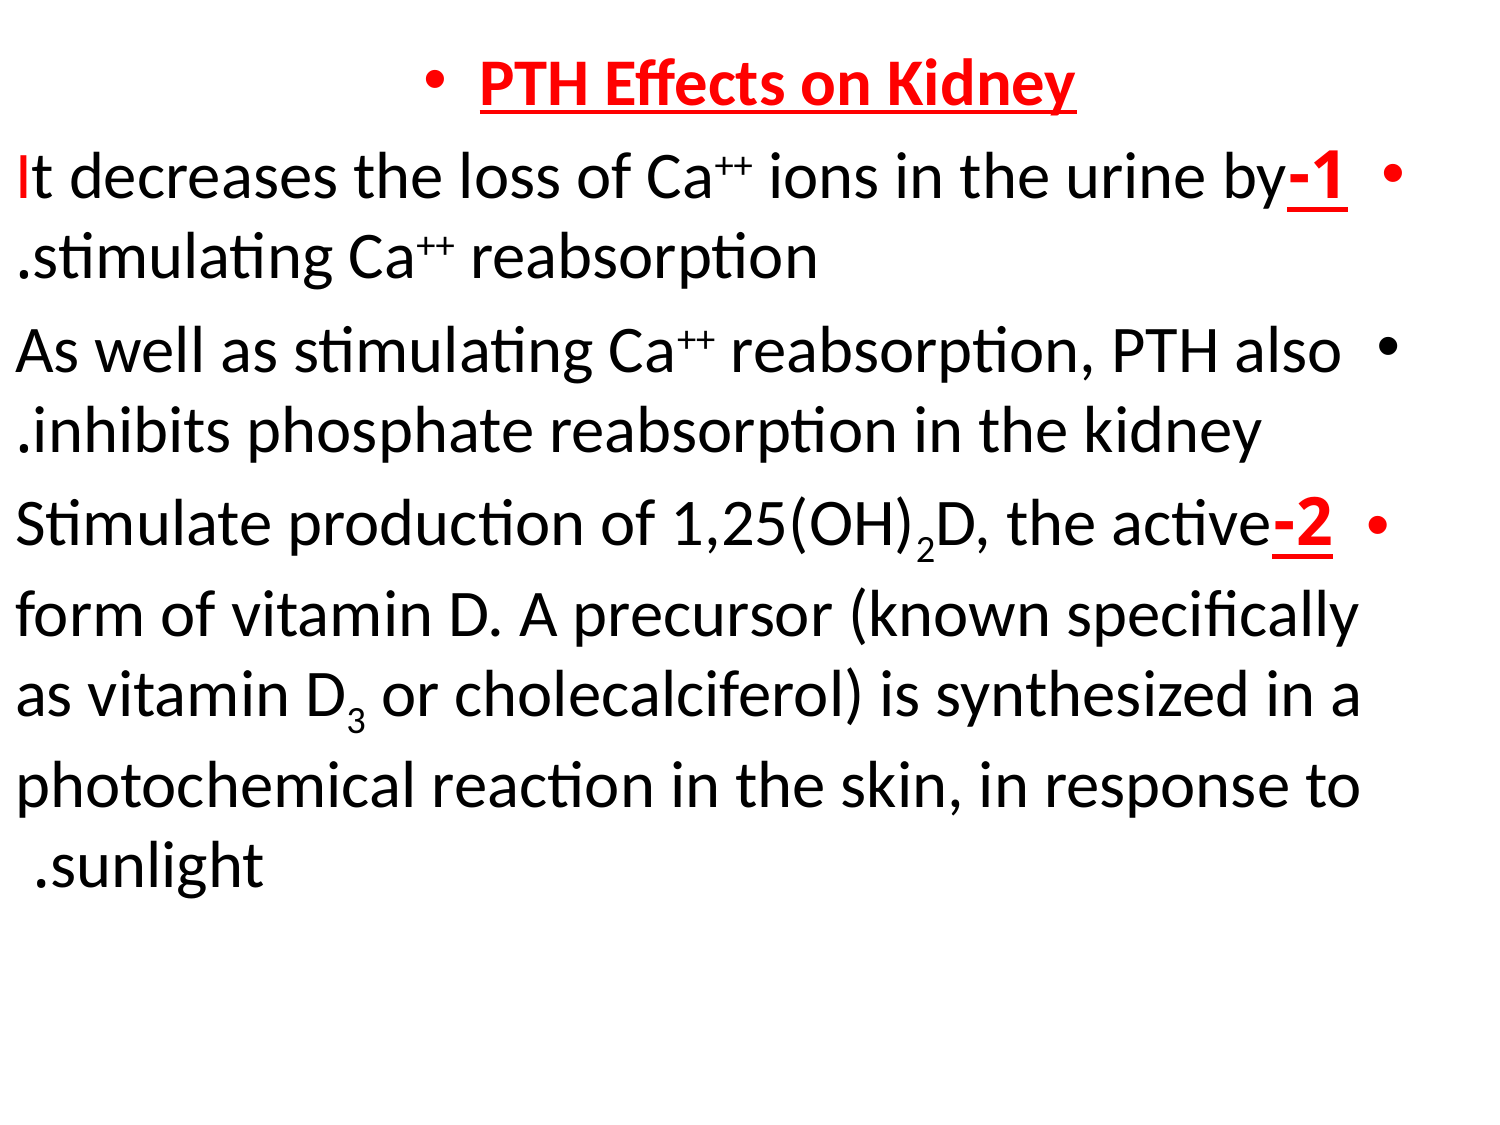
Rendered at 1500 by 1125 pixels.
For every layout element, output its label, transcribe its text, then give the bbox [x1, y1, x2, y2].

list PTH Effects on Kidney 1-It decreases the loss of Ca++ ions in the urine by stimulating Ca++ reabsorption. As well as stimulating Ca++ reabsorption, PTH also inhibits phosphate reabsorption in the kidney. 2-Stimulate production of 1,25(OH)2D, the active form of vitamin D. A precursor (known specifically as vitamin D3 or cholecalciferol) is synthesized in a photochemical reaction in the skin, in response to sunlight. [0, 30, 1500, 1125]
